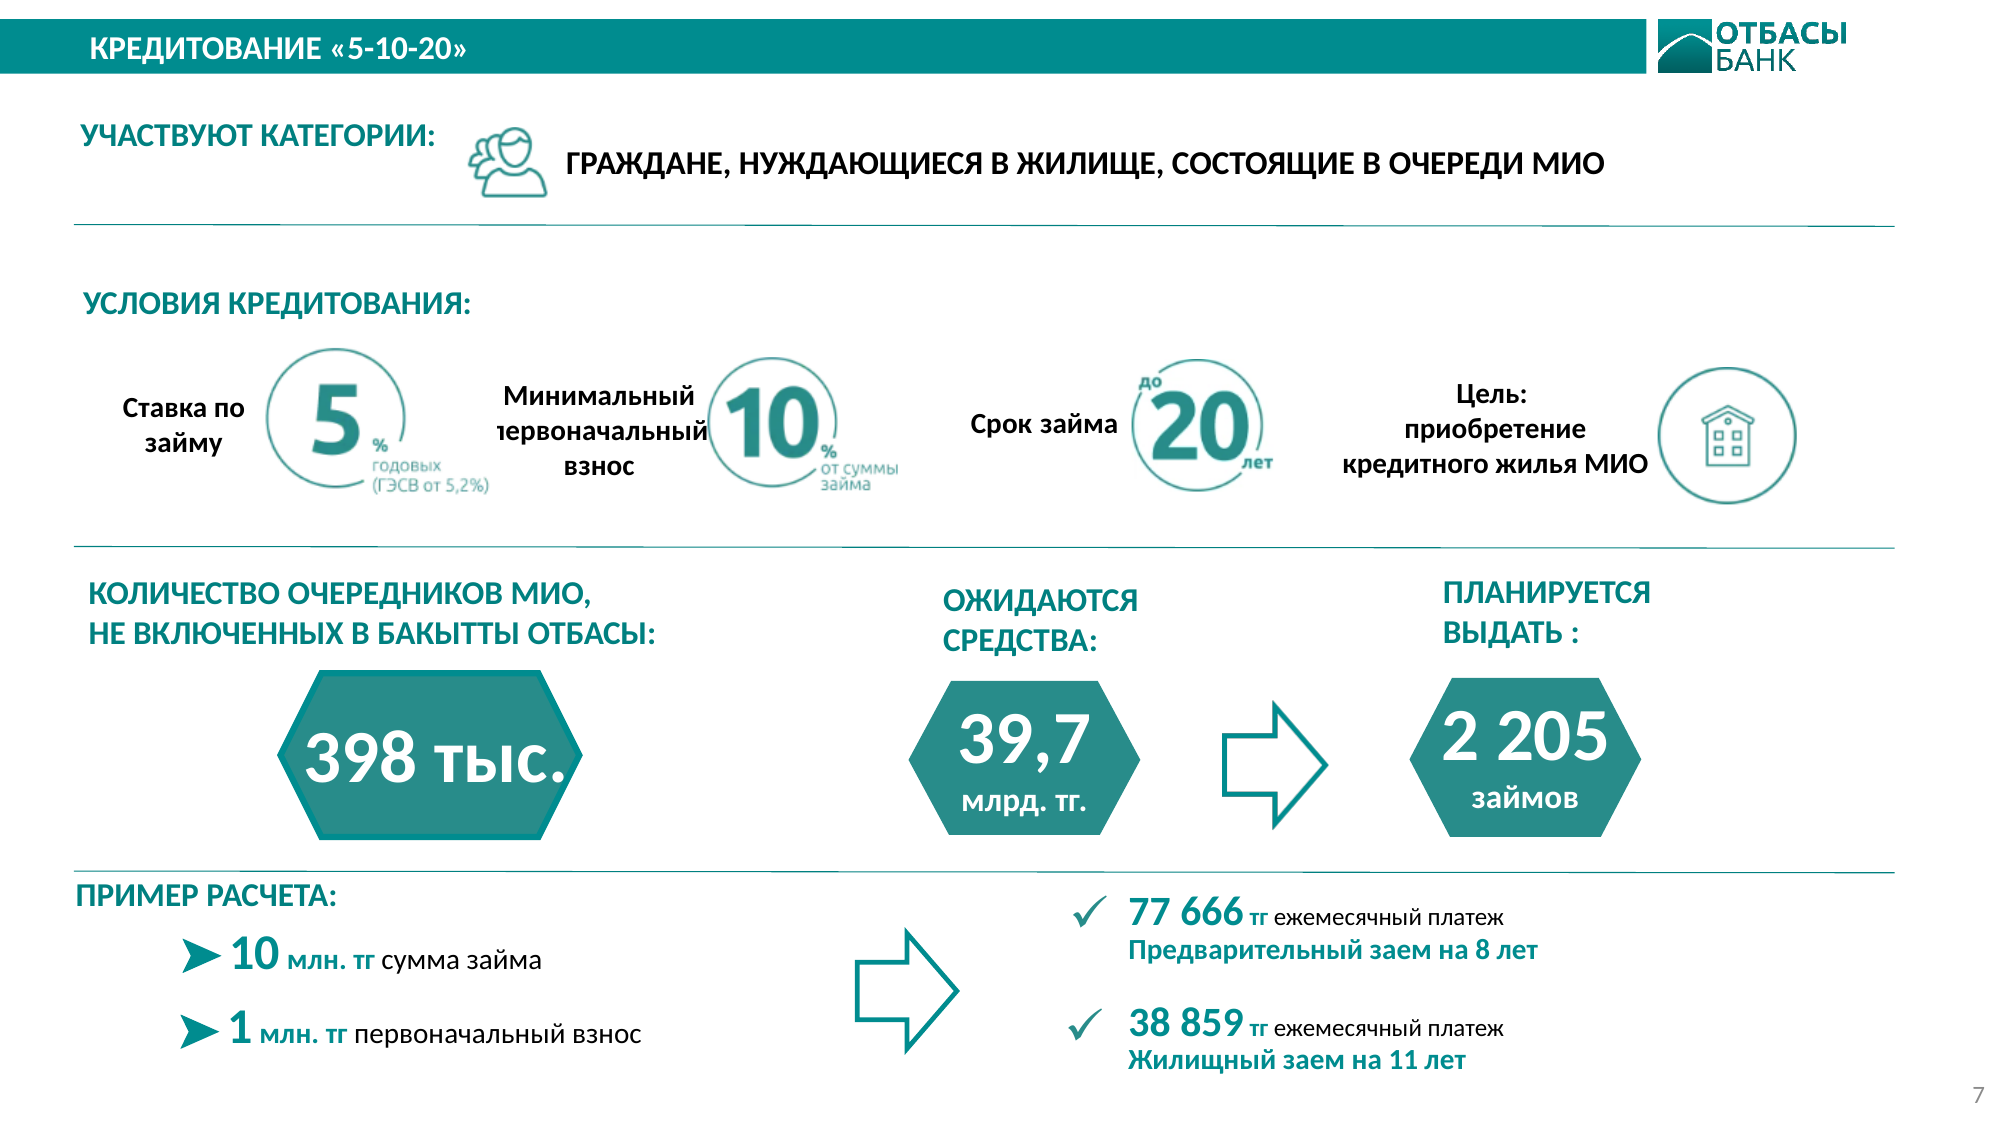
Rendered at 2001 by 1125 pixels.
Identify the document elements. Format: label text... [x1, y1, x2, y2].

text_box [306, 672, 553, 700]
text_box 1 млн. тг первоначальный взнос [212, 986, 796, 1062]
text_box УСЛОВИЯ КРЕДИТОВАНИЯ: [68, 273, 488, 329]
text_box 10 млн. тг сумма займа [215, 912, 798, 988]
text_box 2 205 займов [1409, 677, 1642, 837]
slide_number 7 [1550, 1063, 2000, 1124]
picture [461, 127, 552, 202]
text_box ПРИМЕР РАСЧЕТА: [60, 865, 353, 921]
text_box 38 859 тг ежемесячный платеж Жилищный заем на 11 лет [1113, 1005, 1817, 1083]
text_box [1049, 997, 1106, 1073]
text_box [181, 937, 225, 975]
text_box Минимальный первоначальный взнос [497, 369, 702, 489]
text_box [179, 1012, 222, 1051]
text_box КОЛИЧЕСТВО ОЧЕРЕДНИКОВ МИО, НЕ ВКЛЮЧЕННЫХ В БАКЫТТЫ ОТБАСЫ: [73, 564, 721, 659]
picture [254, 341, 497, 511]
text_box ОЖИДАЮТСЯ СРЕДСТВА: [928, 570, 1162, 666]
text_box 77 666 тг ежемесячный платеж Предварительный заем на 8 лет [1113, 895, 1817, 973]
text_box [856, 930, 959, 1052]
picture [1129, 359, 1276, 496]
text_box УЧАСТВУЮТ КАТЕГОРИИ: [65, 105, 1946, 160]
text_box 39,7 млрд. тг. [908, 680, 1141, 835]
text_box КРЕДИТОВАНИЕ «5-10-20» [0, 19, 1647, 74]
text_box [1054, 885, 1110, 960]
text_box 398 тыс. [280, 700, 592, 806]
picture [702, 356, 905, 499]
text_box [304, 806, 556, 839]
picture [1222, 699, 1329, 831]
text_box ПЛАНИРУЕТСЯ ВЫДАТЬ : [1428, 562, 1667, 658]
text_box Цель: приобретение кредитного жилья МИО [1322, 367, 1655, 488]
picture [1655, 19, 1851, 73]
text_box ГРАЖДАНЕ, НУЖДАЮЩИЕСЯ В ЖИЛИЩЕ, СОСТОЯЩИЕ В ОЧЕРЕДИ МИО [552, 134, 1919, 189]
text_box Ставка по займу [101, 380, 254, 466]
picture [1655, 367, 1800, 509]
text_box Срок займа [956, 397, 1129, 447]
